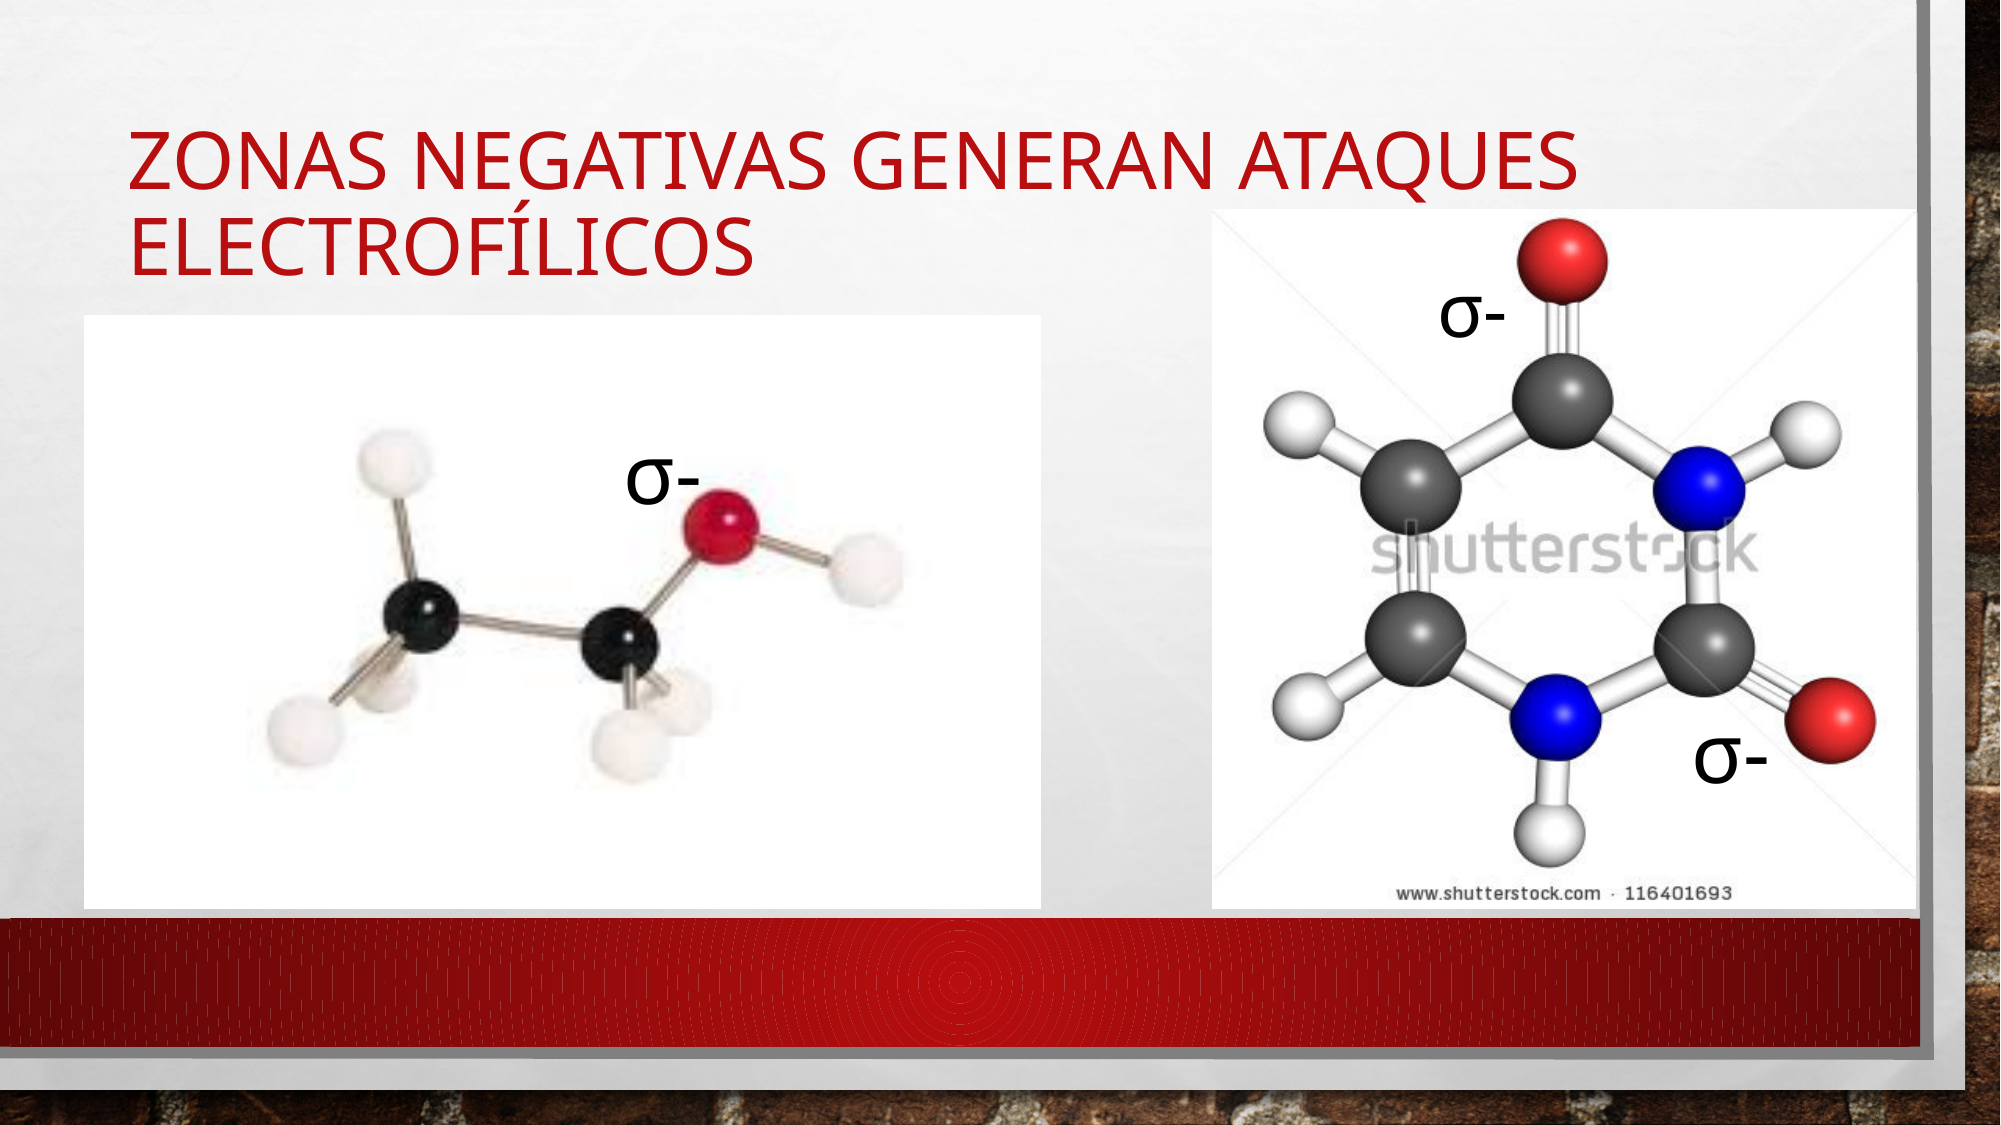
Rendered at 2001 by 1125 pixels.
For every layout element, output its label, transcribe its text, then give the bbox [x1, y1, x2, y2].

picture [84, 315, 1041, 909]
picture [0, 0, 2000, 1125]
picture [1212, 209, 1917, 909]
title Zonas negativas generan ataques electrofílicos [112, 112, 1818, 302]
